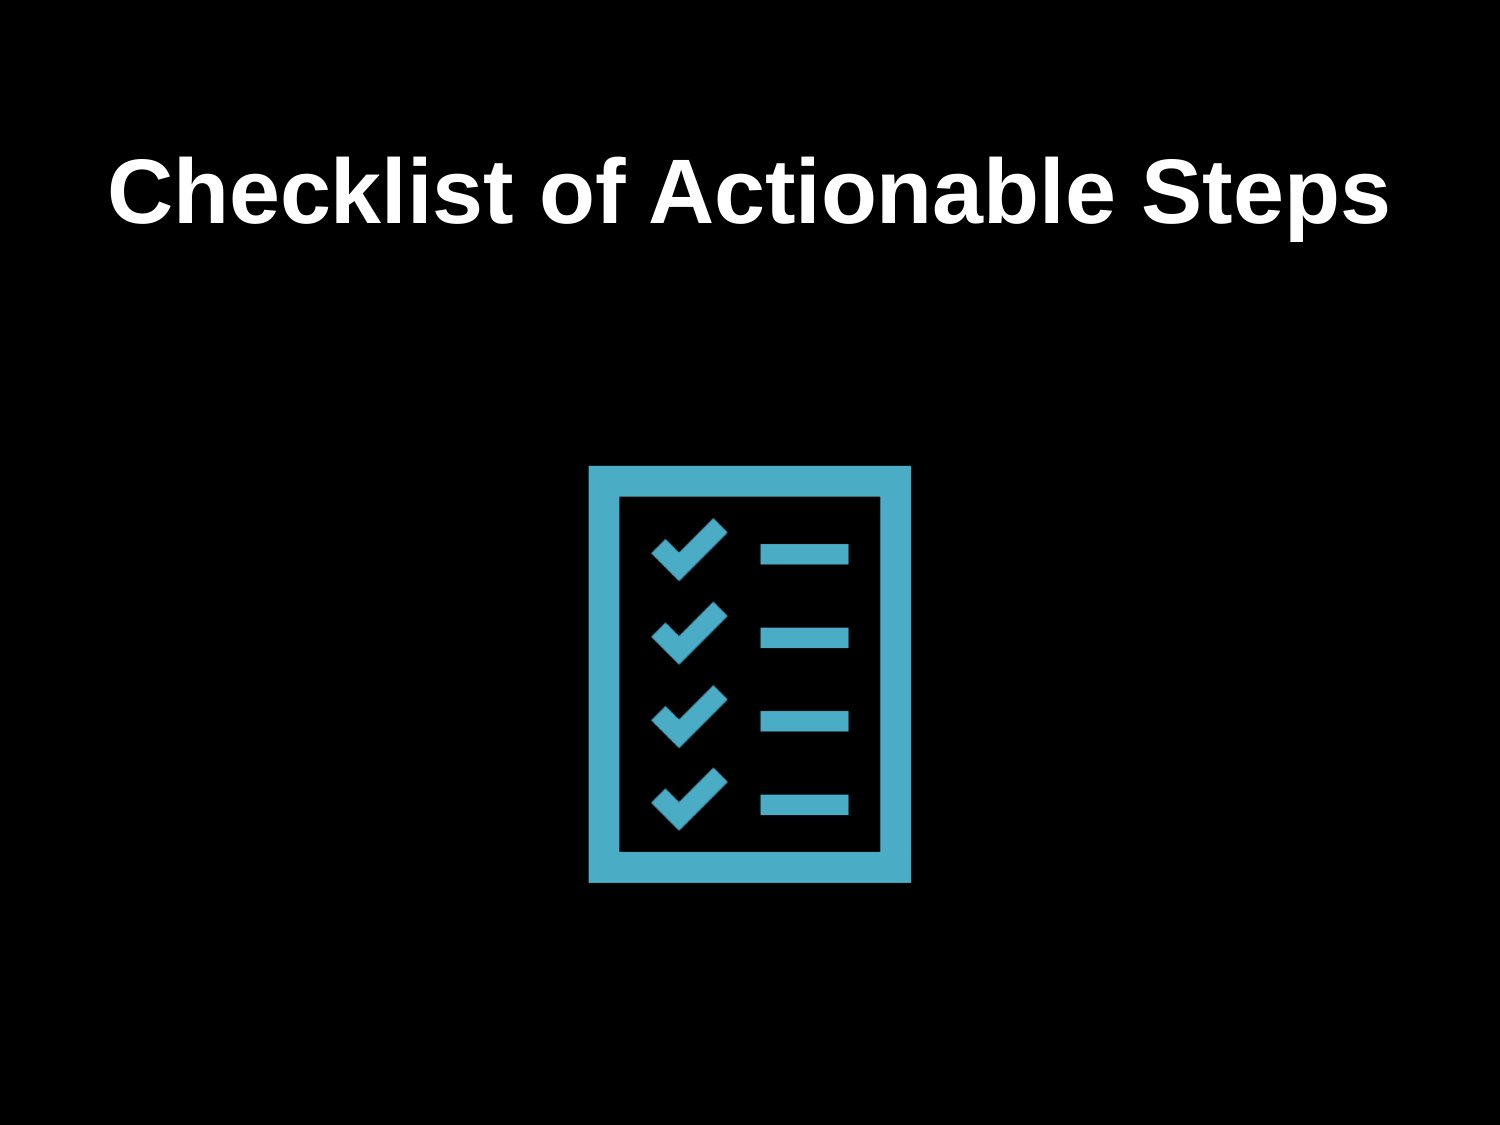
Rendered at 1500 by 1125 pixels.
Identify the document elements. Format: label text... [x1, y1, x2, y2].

picture [499, 424, 1001, 926]
text_box Checklist of Actionable Steps [62, 124, 1438, 250]
